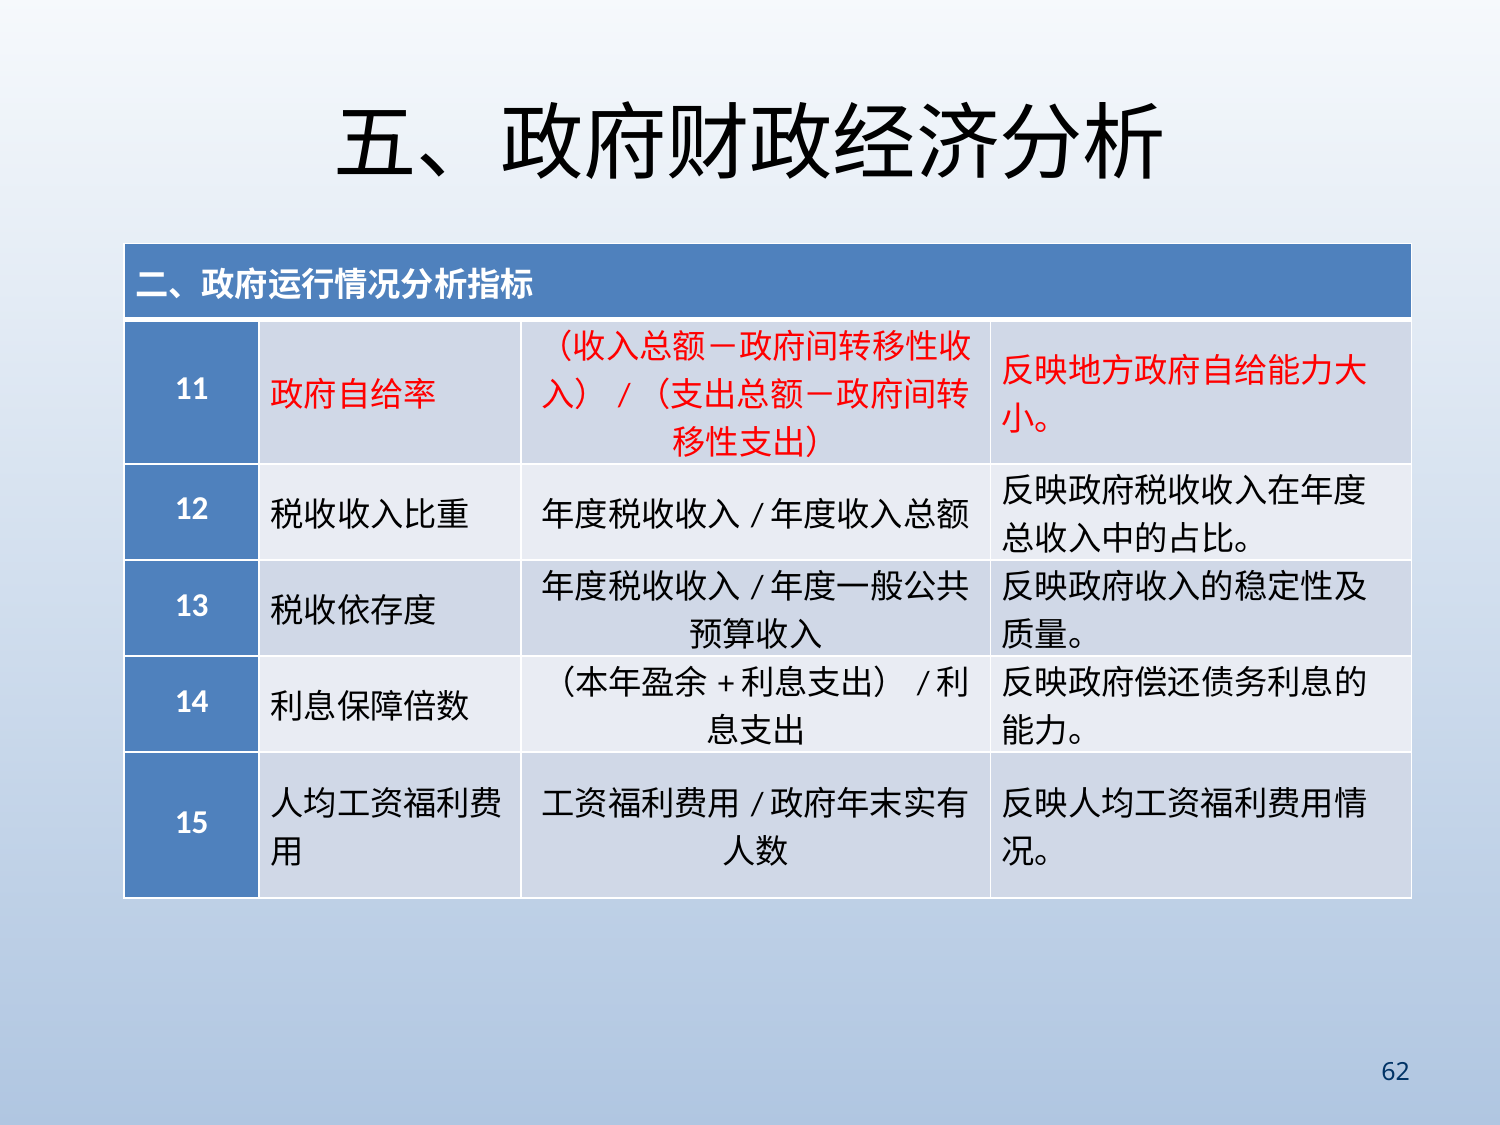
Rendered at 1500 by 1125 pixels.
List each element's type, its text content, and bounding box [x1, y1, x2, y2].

table_cell 反映政府税收收入在年度总收入中的占比。 [991, 465, 1411, 559]
table_cell （本年盈余+利息支出）/利息支出 [522, 657, 990, 751]
table_header 二、政府运行情况分析指标 [125, 244, 1411, 317]
table_cell 税收依存度 [260, 561, 520, 655]
table_cell 11 [125, 322, 258, 463]
table_cell 反映地方政府自给能力大小。 [991, 322, 1411, 463]
table_cell 税收收入比重 [260, 465, 520, 559]
table_cell 反映政府偿还债务利息的能力。 [991, 657, 1411, 751]
slide_number 62 [1074, 1042, 1425, 1103]
table_cell 年度税收收入/年度收入总额 [522, 465, 990, 559]
table_cell 政府自给率 [260, 322, 520, 463]
table_cell 15 [125, 753, 258, 897]
table_cell 利息保障倍数 [260, 657, 520, 751]
table_cell 13 [125, 561, 258, 655]
table_cell 反映政府收入的稳定性及质量。 [991, 561, 1411, 655]
table_cell 年度税收收入/年度一般公共预算收入 [522, 561, 990, 655]
table_cell 工资福利费用/政府年末实有人数 [522, 753, 990, 897]
table_cell 12 [125, 465, 258, 559]
title 五、政府财政经济分析 [74, 44, 1426, 233]
table_cell 人均工资福利费用 [260, 753, 520, 897]
table_cell 反映人均工资福利费用情况。 [991, 753, 1411, 897]
table_cell 14 [125, 657, 258, 751]
table_cell （收入总额－政府间转移性收入）/（支出总额－政府间转移性支出） [522, 322, 990, 463]
